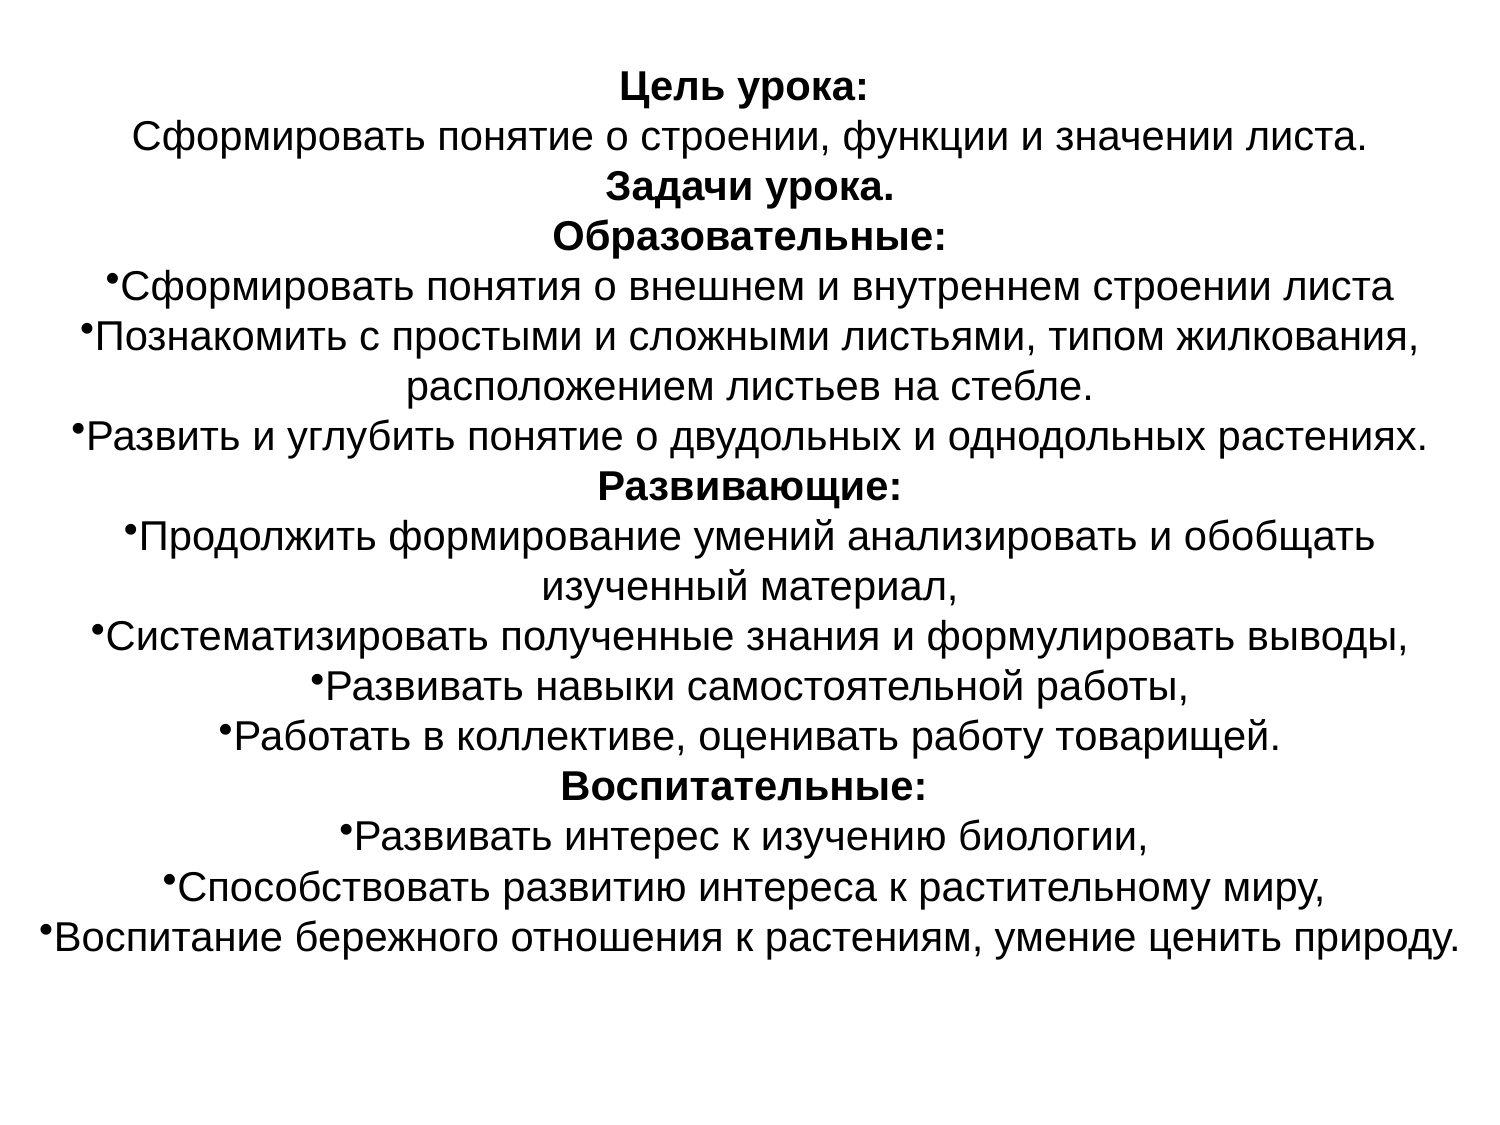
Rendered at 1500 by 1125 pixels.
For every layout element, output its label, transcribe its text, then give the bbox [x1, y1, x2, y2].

text_box Цель урока: Сформировать понятие о строении, функции и значении листа. Задачи урока. Образовательные: Сформировать понятия о внешнем и внутреннем строении листа Познакомить с простыми и сложными листьями, типом жилкования, расположением листьев на стебле. Развить и углубить понятие о двудольных и однодольных растениях. Развивающие: Продолжить формирование умений анализировать и обобщать изученный материал, Систематизировать полученные знания и формулировать выводы, Развивать навыки самостоятельной работы, Работать в коллективе, оценивать работу товарищей. Воспитательные: Развивать интерес к изучению биологии, Способствовать развитию интереса к растительному миру, Воспитание бережного отношения к растениям, умение ценить природу. [0, 51, 1500, 1012]
